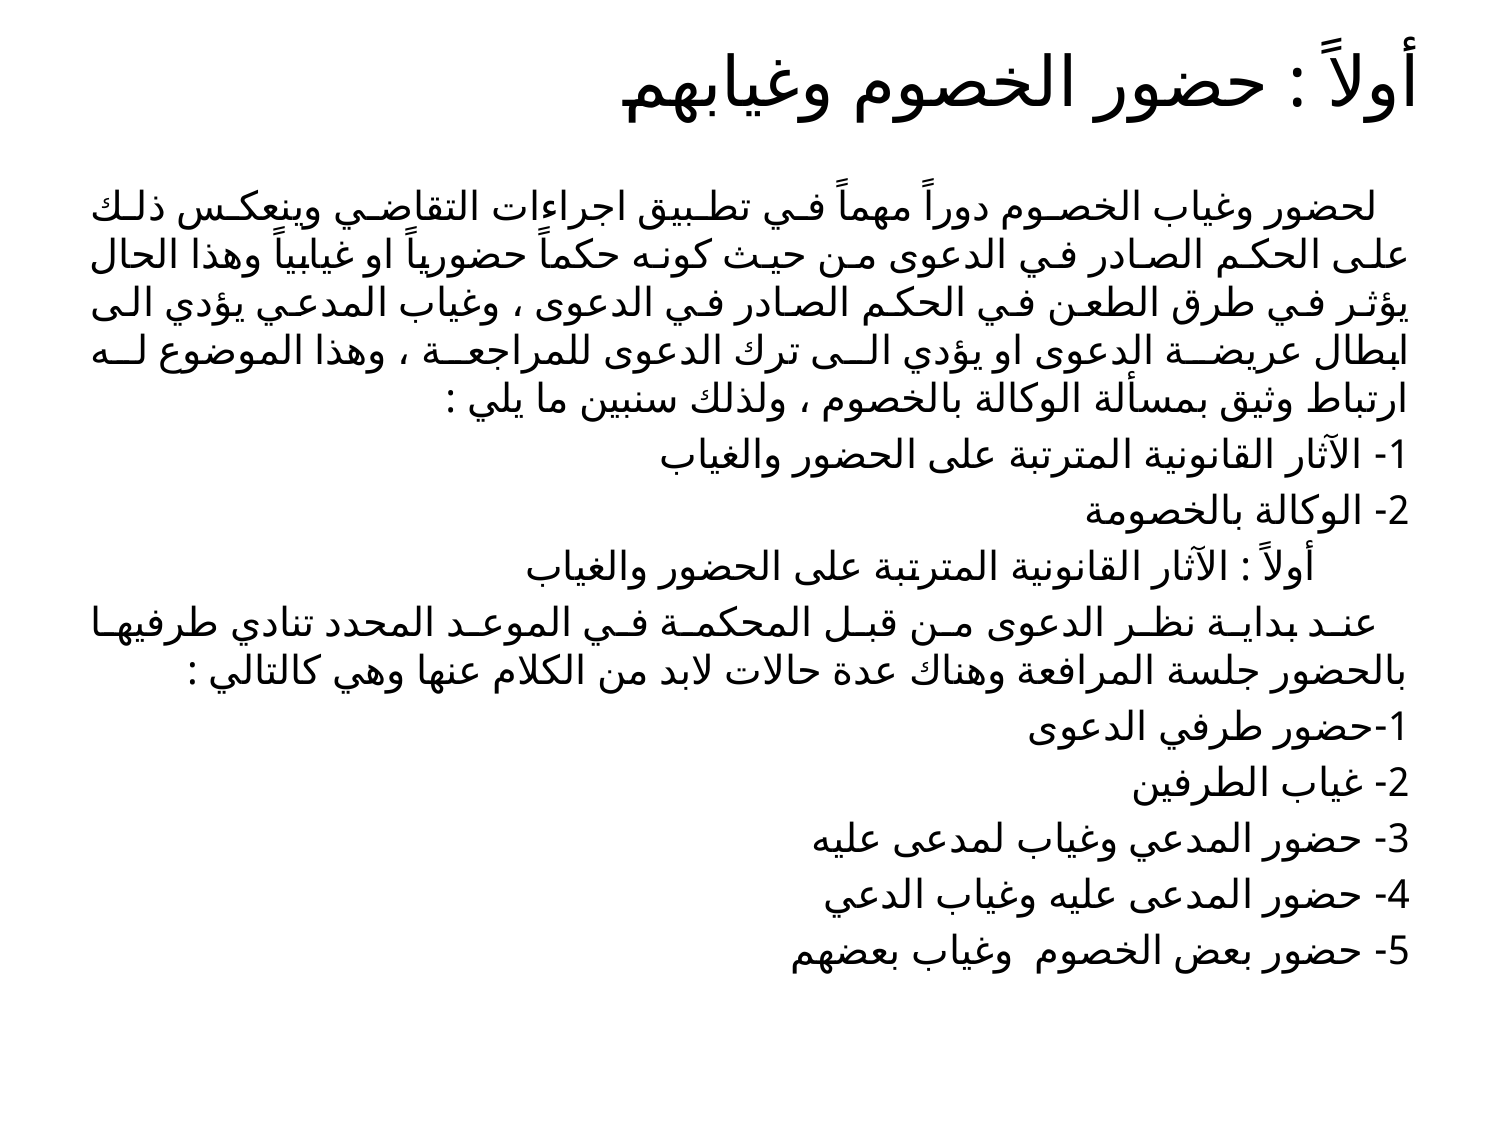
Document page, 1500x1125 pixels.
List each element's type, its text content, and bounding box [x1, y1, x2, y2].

title أولاً : حضور الخصوم وغيابهم [596, 19, 1447, 138]
list لحضور وغياب الخصوم دوراً مهماً في تطبيق اجراءات التقاضي وينعكس ذلك على الحكم الصادر في الدعوى من حيث كونه حكماً حضورياً او غيابياً وهذا الحال يؤثر في طرق الطعن في الحكم الصادر في الدعوى ، وغياب المدعي يؤدي الى ابطال عريضة الدعوى او يؤدي الى ترك الدعوى للمراجعة ، وهذا الموضوع له ارتباط وثيق بمسألة الوكالة بالخصوم ، ولذلك سنبين ما يلي : 1- الآثار القانونية المترتبة على الحضور والغياب 2- الوكالة بالخصومة أولاً : الآثار القانونية المترتبة على الحضور والغياب عند بداية نظر الدعوى من قبل المحكمة في الموعد المحدد تنادي طرفيها بالحضور جلسة المرافعة وهناك عدة حالات لابد من الكلام عنها وهي كالتالي : 1-حضور طرفي الدعوى 2- غياب الطرفين 3- حضور المدعي وغياب لمدعى عليه 4- حضور المدعى عليه وغياب الدعي 5- حضور بعض الخصوم وغياب بعضهم [75, 172, 1425, 1005]
